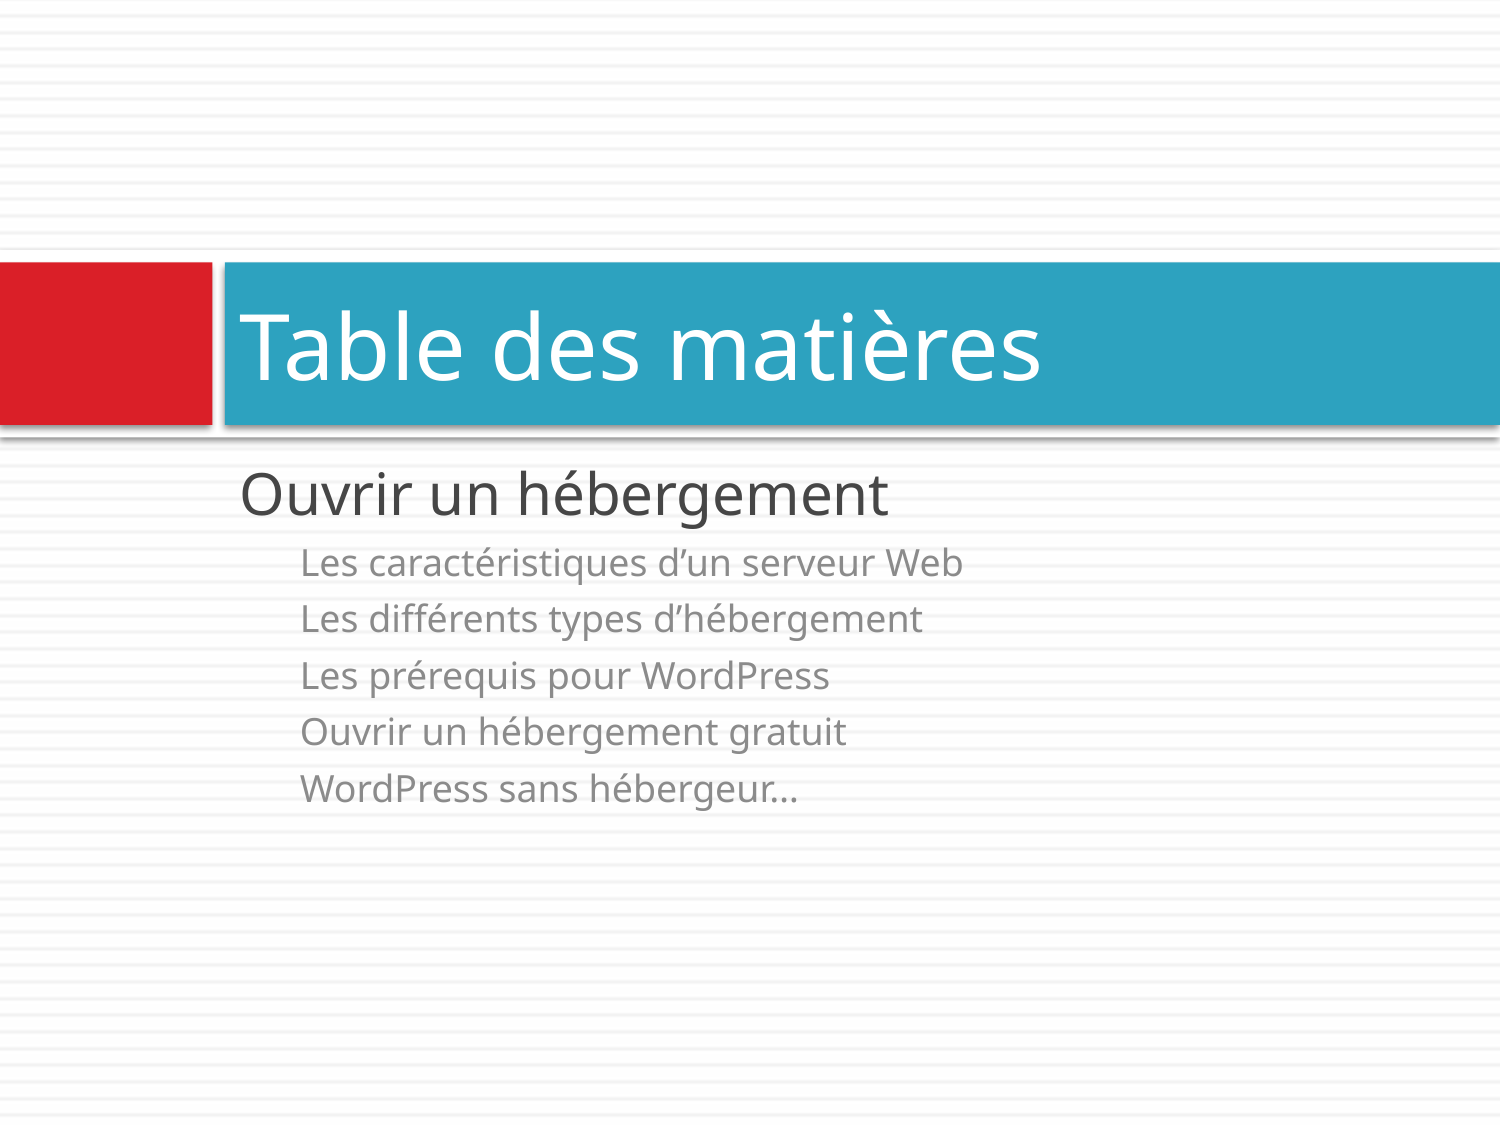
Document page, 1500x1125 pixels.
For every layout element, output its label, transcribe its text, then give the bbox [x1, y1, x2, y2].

list Ouvrir un hébergement Les caractéristiques d’un serveur Web Les différents types d’hébergement Les prérequis pour WordPress Ouvrir un hébergement gratuit WordPress sans hébergeur… [225, 450, 1394, 1079]
title Table des matières [225, 262, 1475, 425]
